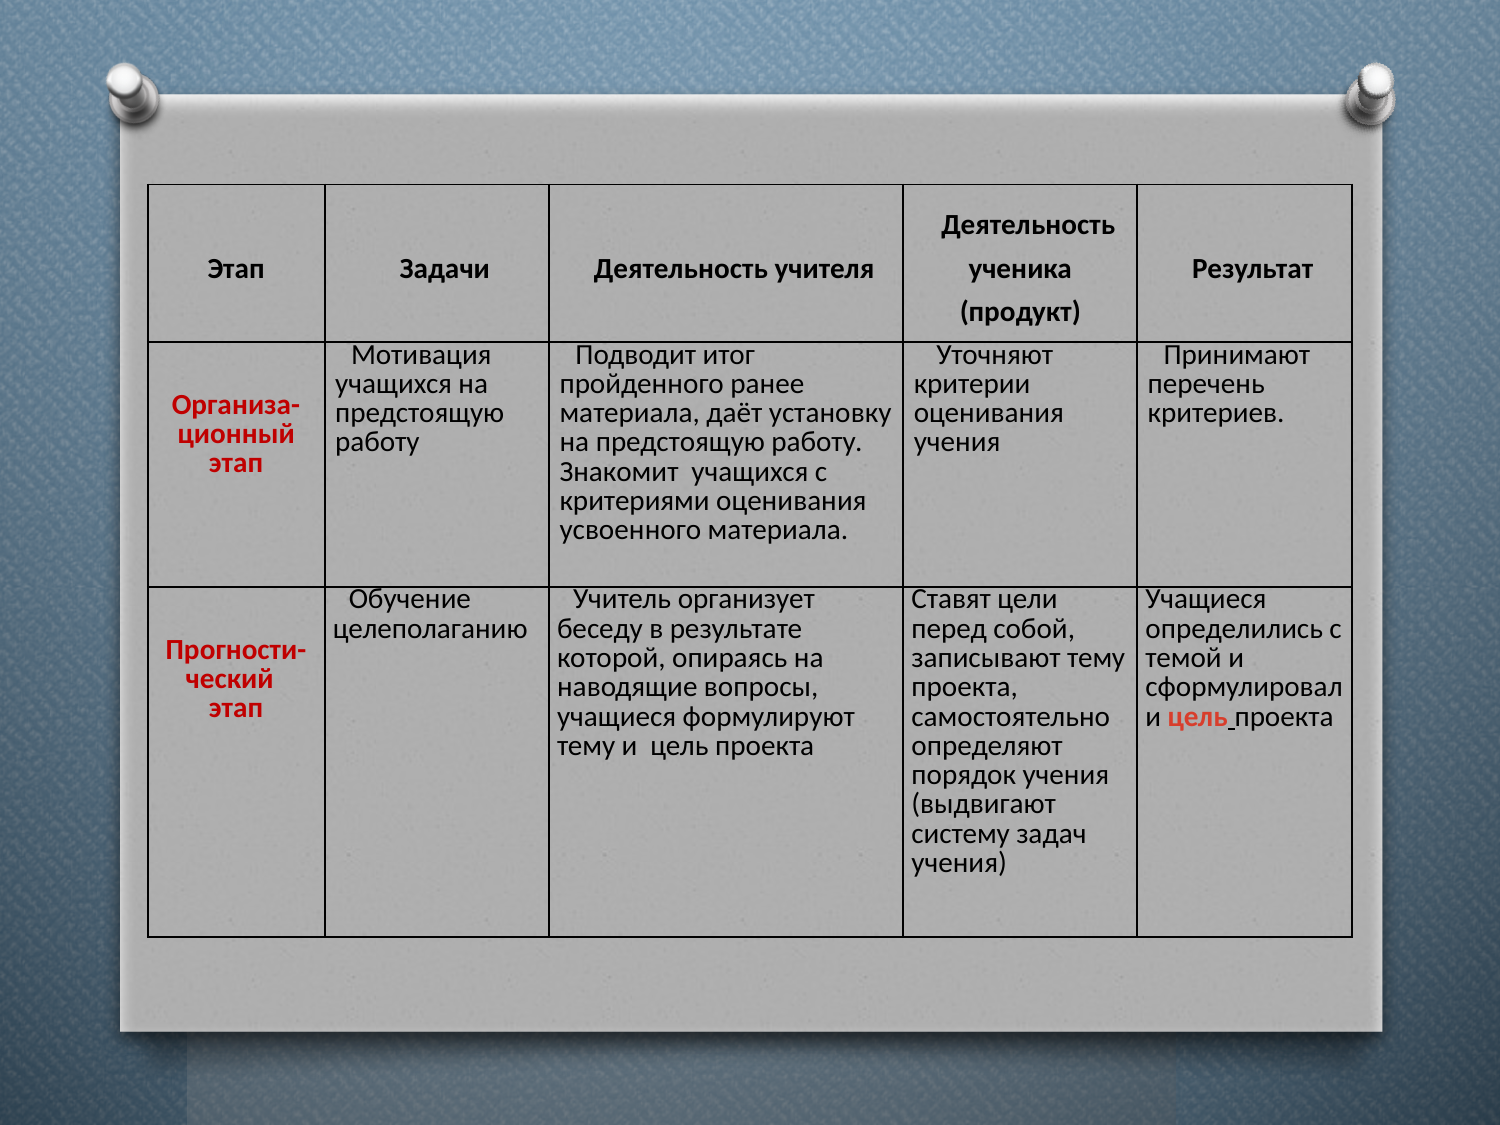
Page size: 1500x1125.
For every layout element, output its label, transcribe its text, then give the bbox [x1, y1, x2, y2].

table_cell Учащиеся определились с темой и сформулировали цель проекта [1138, 588, 1351, 936]
table_cell Ставят цели перед собой, записывают тему проекта, самостоятельно определяют порядок учения (выдвигают систему задач учения) [904, 588, 1136, 936]
table_header Деятельность учителя [550, 185, 902, 341]
table_cell Организа-ционный этап [149, 343, 324, 586]
table_cell Принимают перечень критериев. [1138, 343, 1351, 586]
table_header Этап [149, 185, 324, 341]
table_cell Мотивация учащихся на предстоящую работу [326, 343, 548, 586]
table_cell Обучение целеполаганию [326, 588, 548, 936]
table_cell Прогности-ческий этап [149, 588, 324, 936]
table_cell Уточняют критерии оценивания учения [904, 343, 1136, 586]
picture [75, 31, 197, 152]
picture [1317, 35, 1439, 156]
table_cell Учитель организует беседу в результате которой, опираясь на наводящие вопросы, учащиеся формулируют тему и цель проекта [550, 588, 902, 936]
table_cell Подводит итог пройденного ранее материала, даёт установку на предстоящую работу. Знакомит учащихся с критериями оценивания усвоенного материала. [550, 343, 902, 586]
table_header Задачи [326, 185, 548, 341]
table_header Деятельность ученика (продукт) [904, 185, 1136, 341]
table_header Результат [1138, 185, 1351, 341]
